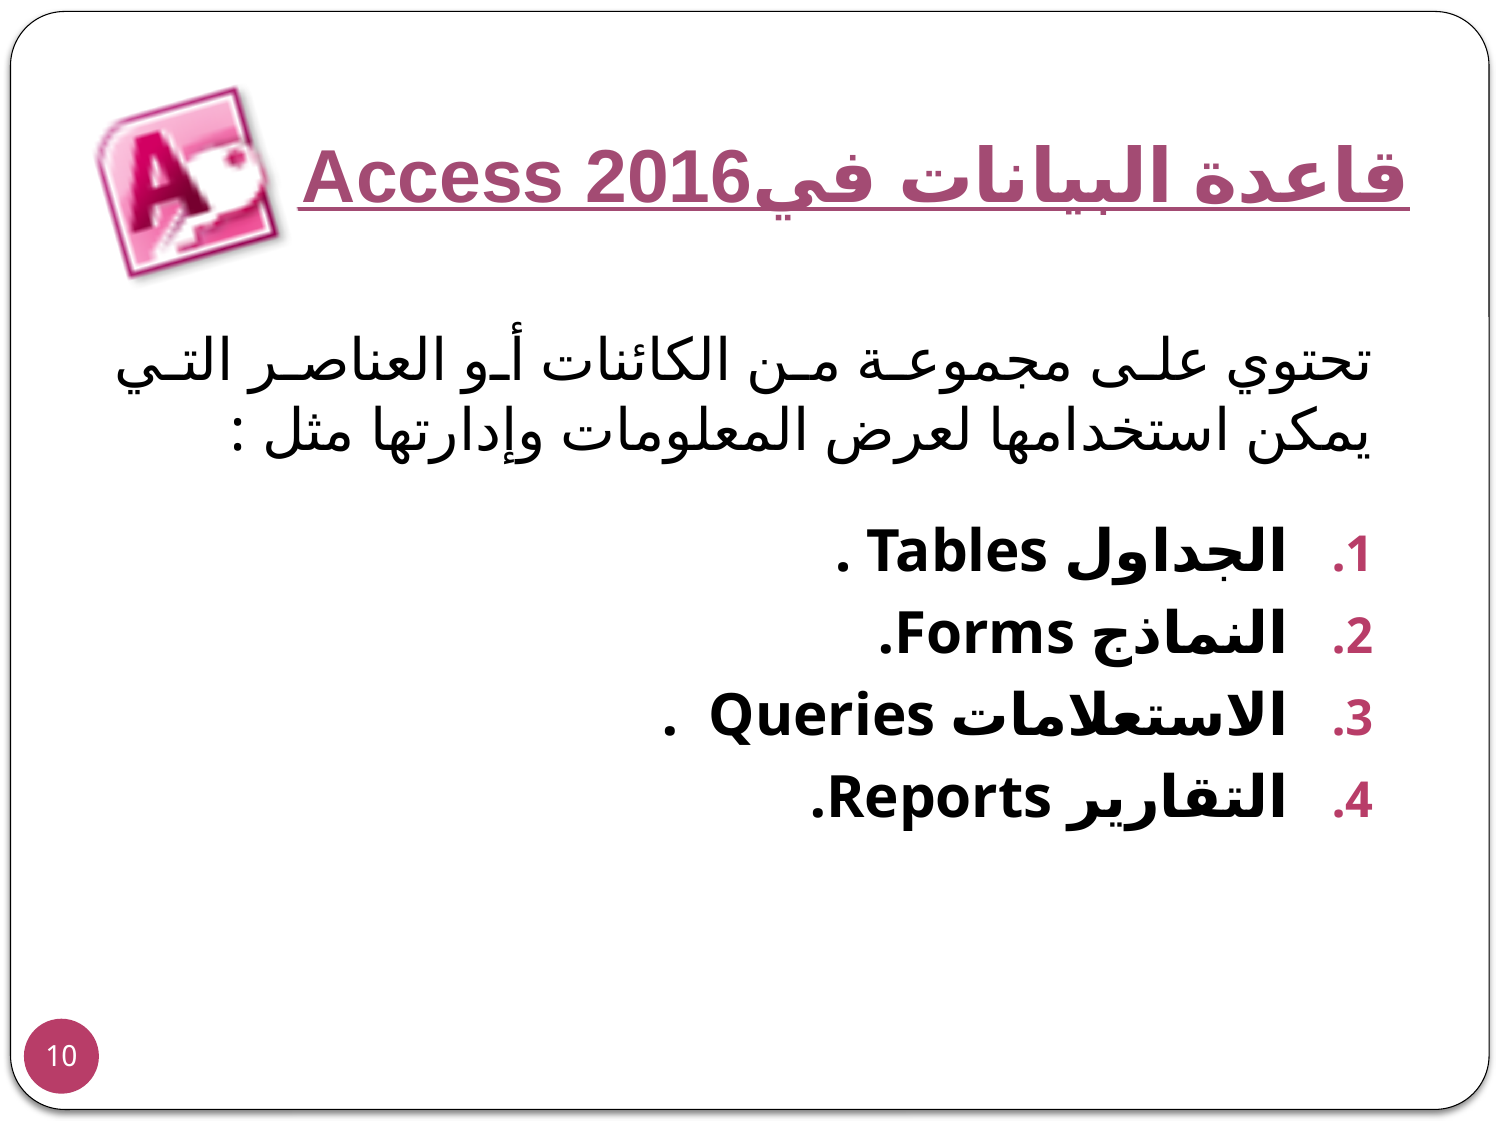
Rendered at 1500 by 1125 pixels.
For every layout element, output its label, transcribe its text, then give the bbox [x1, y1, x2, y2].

title قاعدة البيانات فيAccess 2016 : [150, 45, 1425, 233]
list تحتوي على مجموعة من الكائنات أو العناصر التي يمكن استخدامها لعرض المعلومات وإدارتها مثل : الجداول Tables . النماذج Forms. الاستعلامات Queries . التقارير Reports. [100, 314, 1388, 1010]
slide_number 10 [23, 1018, 99, 1094]
picture [55, 57, 313, 325]
